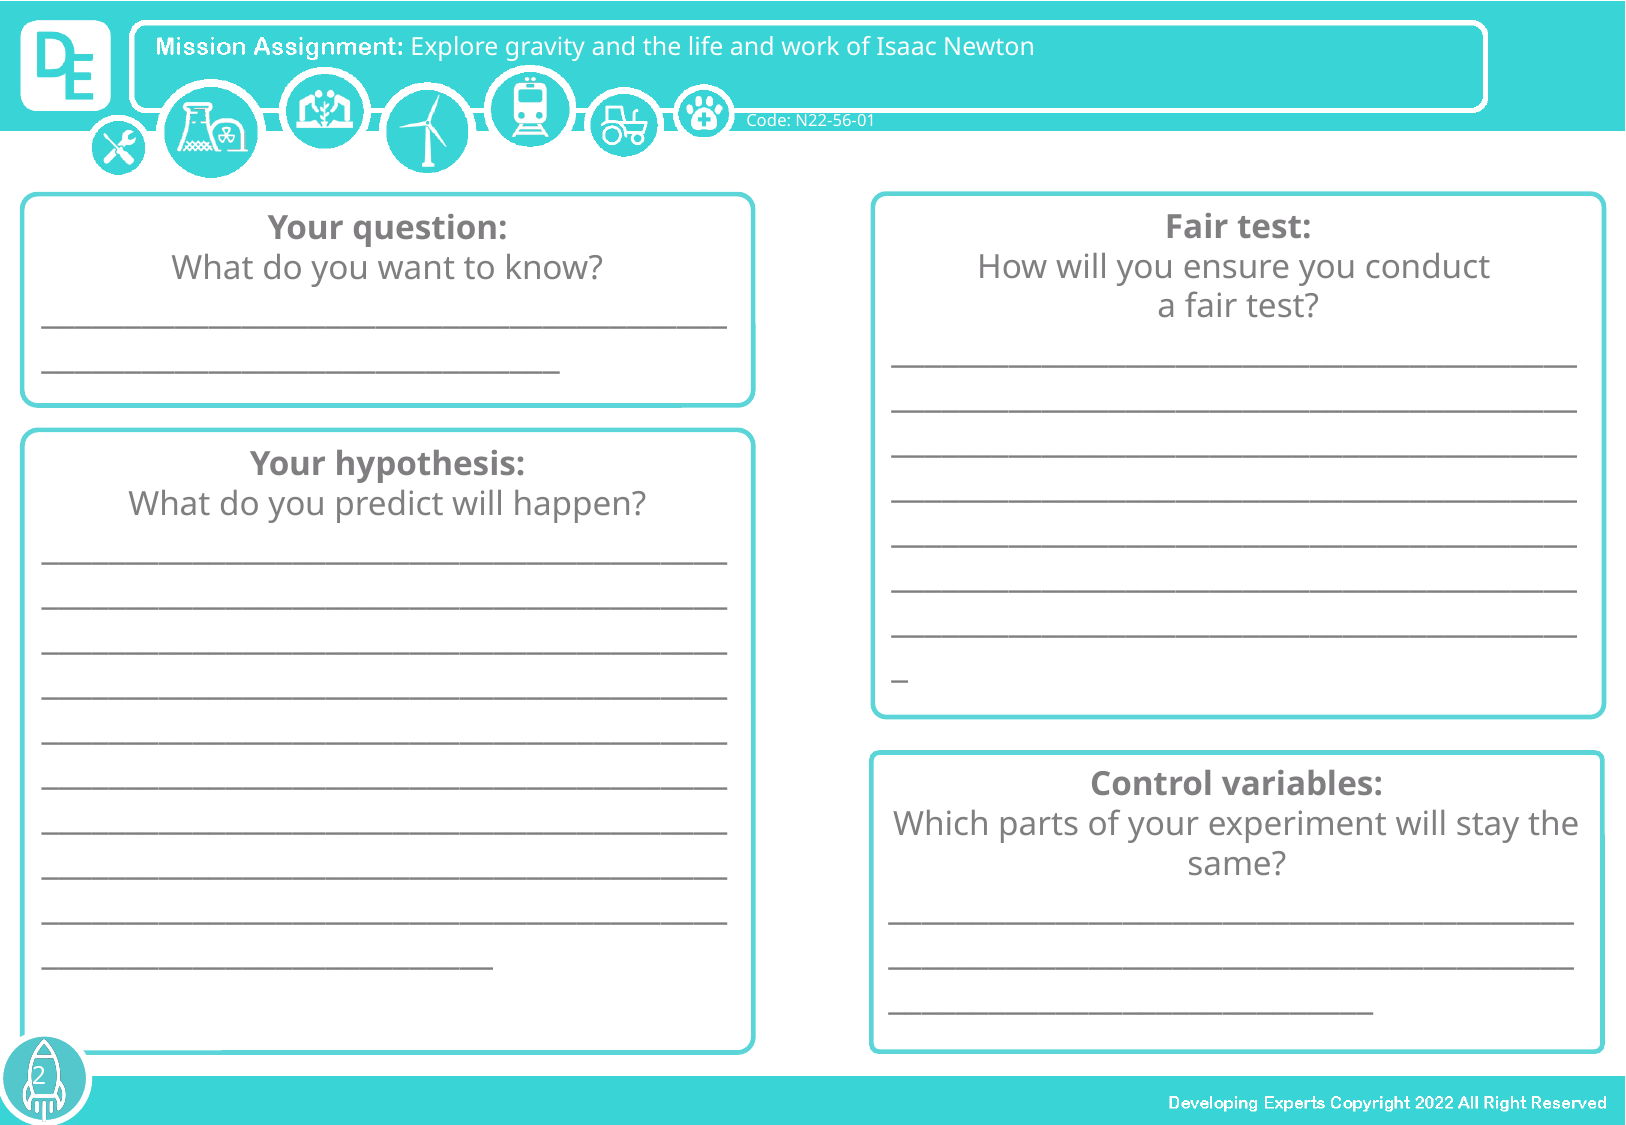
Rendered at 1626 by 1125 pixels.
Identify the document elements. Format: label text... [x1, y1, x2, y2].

text_box Fair test: How will you ensure you conduct a fair test? ________________________________________________________________________________________________________________________________________________________________________________________________________________________________________________________________________________________________ [871, 192, 1605, 719]
picture [0, 1, 1625, 179]
picture [0, 1076, 1625, 1125]
text_box Your hypothesis: What do you predict will happen? ____________________________________________________________________________________________________________________________________________________________________________________________________________________________________________________________________________________________________________________________________________________________________________________________________________ [21, 428, 755, 1054]
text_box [0, 1033, 90, 1124]
text_box Your question: What do you want to know? ________________________________________________________________________ [21, 193, 755, 407]
text_box Control variables: Which parts of your experiment will stay the same? _______________________________________________________________________________________________________________ [870, 751, 1604, 1053]
